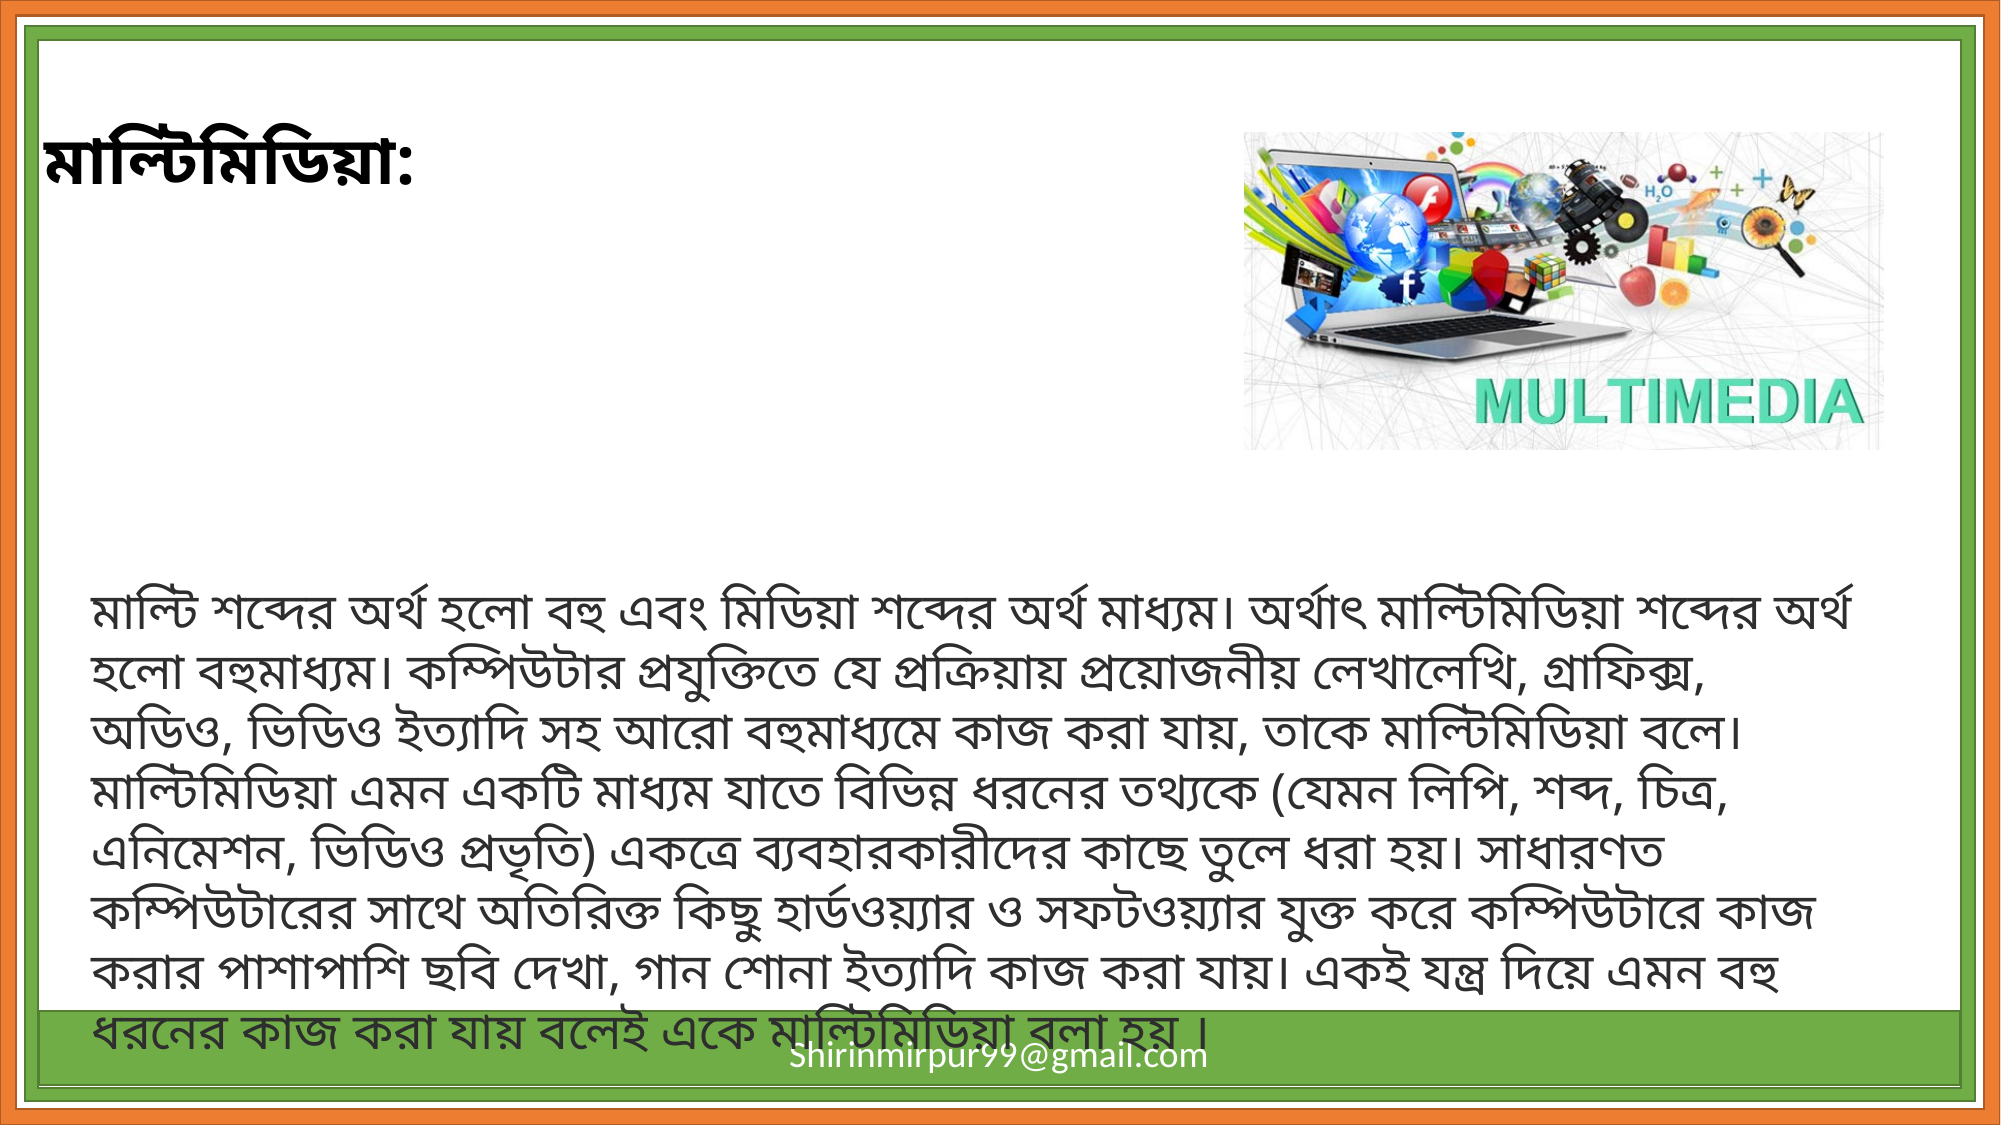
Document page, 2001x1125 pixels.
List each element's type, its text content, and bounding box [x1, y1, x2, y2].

picture [1244, 132, 1884, 450]
text_box মাল্টিমিডিয়া: [30, 110, 430, 206]
text_box মাল্টি শব্দের অর্থ হলো বহু এবং মিডিয়া শব্দের অর্থ মাধ্যম। অর্থাৎ মাল্টিমিডিয়া শব্দের অর্থ হলো বহুমাধ্যম। কম্পিউটার প্রযুক্তিতে যে প্রক্রিয়ায় প্রয়োজনীয় লেখালেখি, গ্রাফিক্স, অডিও, ভিডিও ইত্যাদি সহ আরো বহুমাধ্যমে কাজ করা যায়, তাকে মাল্টিমিডিয়া বলে। মাল্টিমিডিয়া এমন একটি মাধ্যম যাতে বিভিন্ন ধরনের তথ্যকে (যেমন লিপি, শব্দ, চিত্র, এনিমেশন, ভিডিও প্রভৃতি) একত্রে ব্যবহারকারীদের কাছে তুলে ধরা হয়। সাধারণত কম্পিউটারের সাথে অতিরিক্ত কিছু হার্ডওয়্যার ও সফটওয়্যার যুক্ত করে কম্পিউটারে কাজ করার পাশাপাশি ছবি দেখা, গান শোনা ইত্যাদি কাজ করা যায়। একই যন্ত্র দিয়ে এমন বহু ধরনের কাজ করা যায় বলেই একে মাল্টিমিডিয়া বলা হয় । [76, 572, 1872, 1068]
